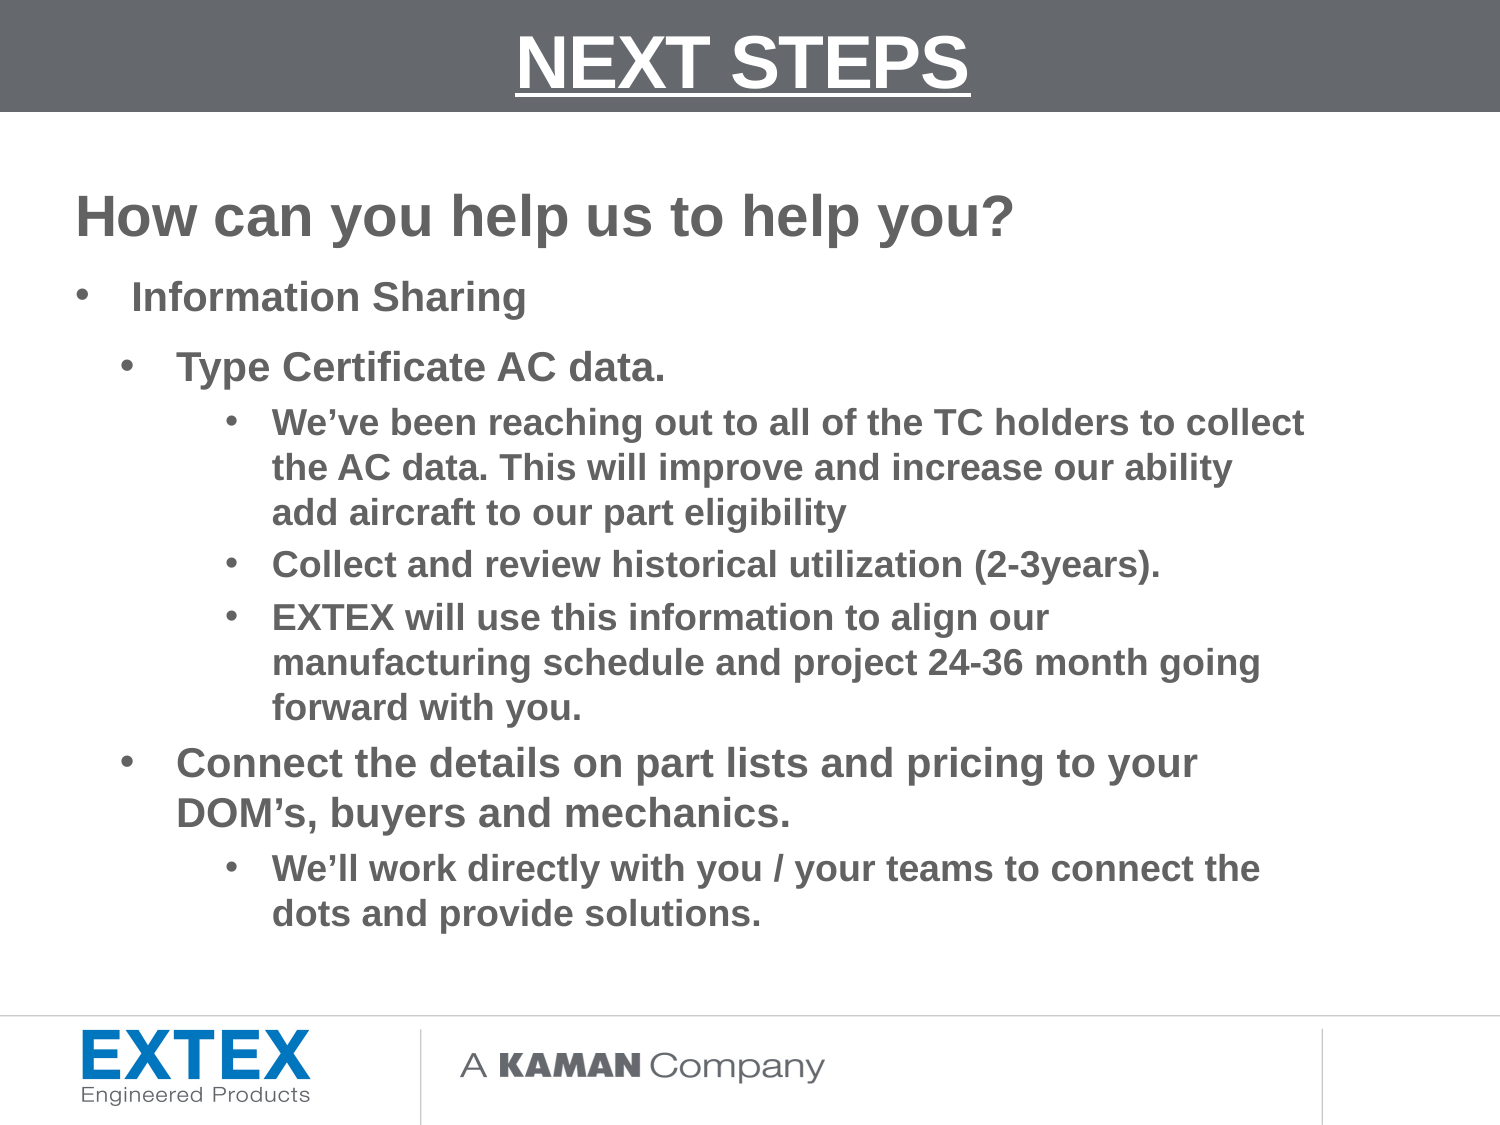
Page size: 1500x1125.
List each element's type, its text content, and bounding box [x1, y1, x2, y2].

title Next Steps [75, 24, 1411, 115]
list How can you help us to help you? Information Sharing Type Certificate AC data. We’ve been reaching out to all of the TC holders to collect the AC data. This will improve and increase our ability add aircraft to our part eligibility Collect and review historical utilization (2-3years). EXTEX will use this information to align our manufacturing schedule and project 24-36 month going forward with you. Connect the details on part lists and pricing to your DOM’s, buyers and mechanics. We’ll work directly with you / your teams to connect the dots and provide solutions. [75, 171, 1325, 992]
picture [0, 0, 1500, 1125]
